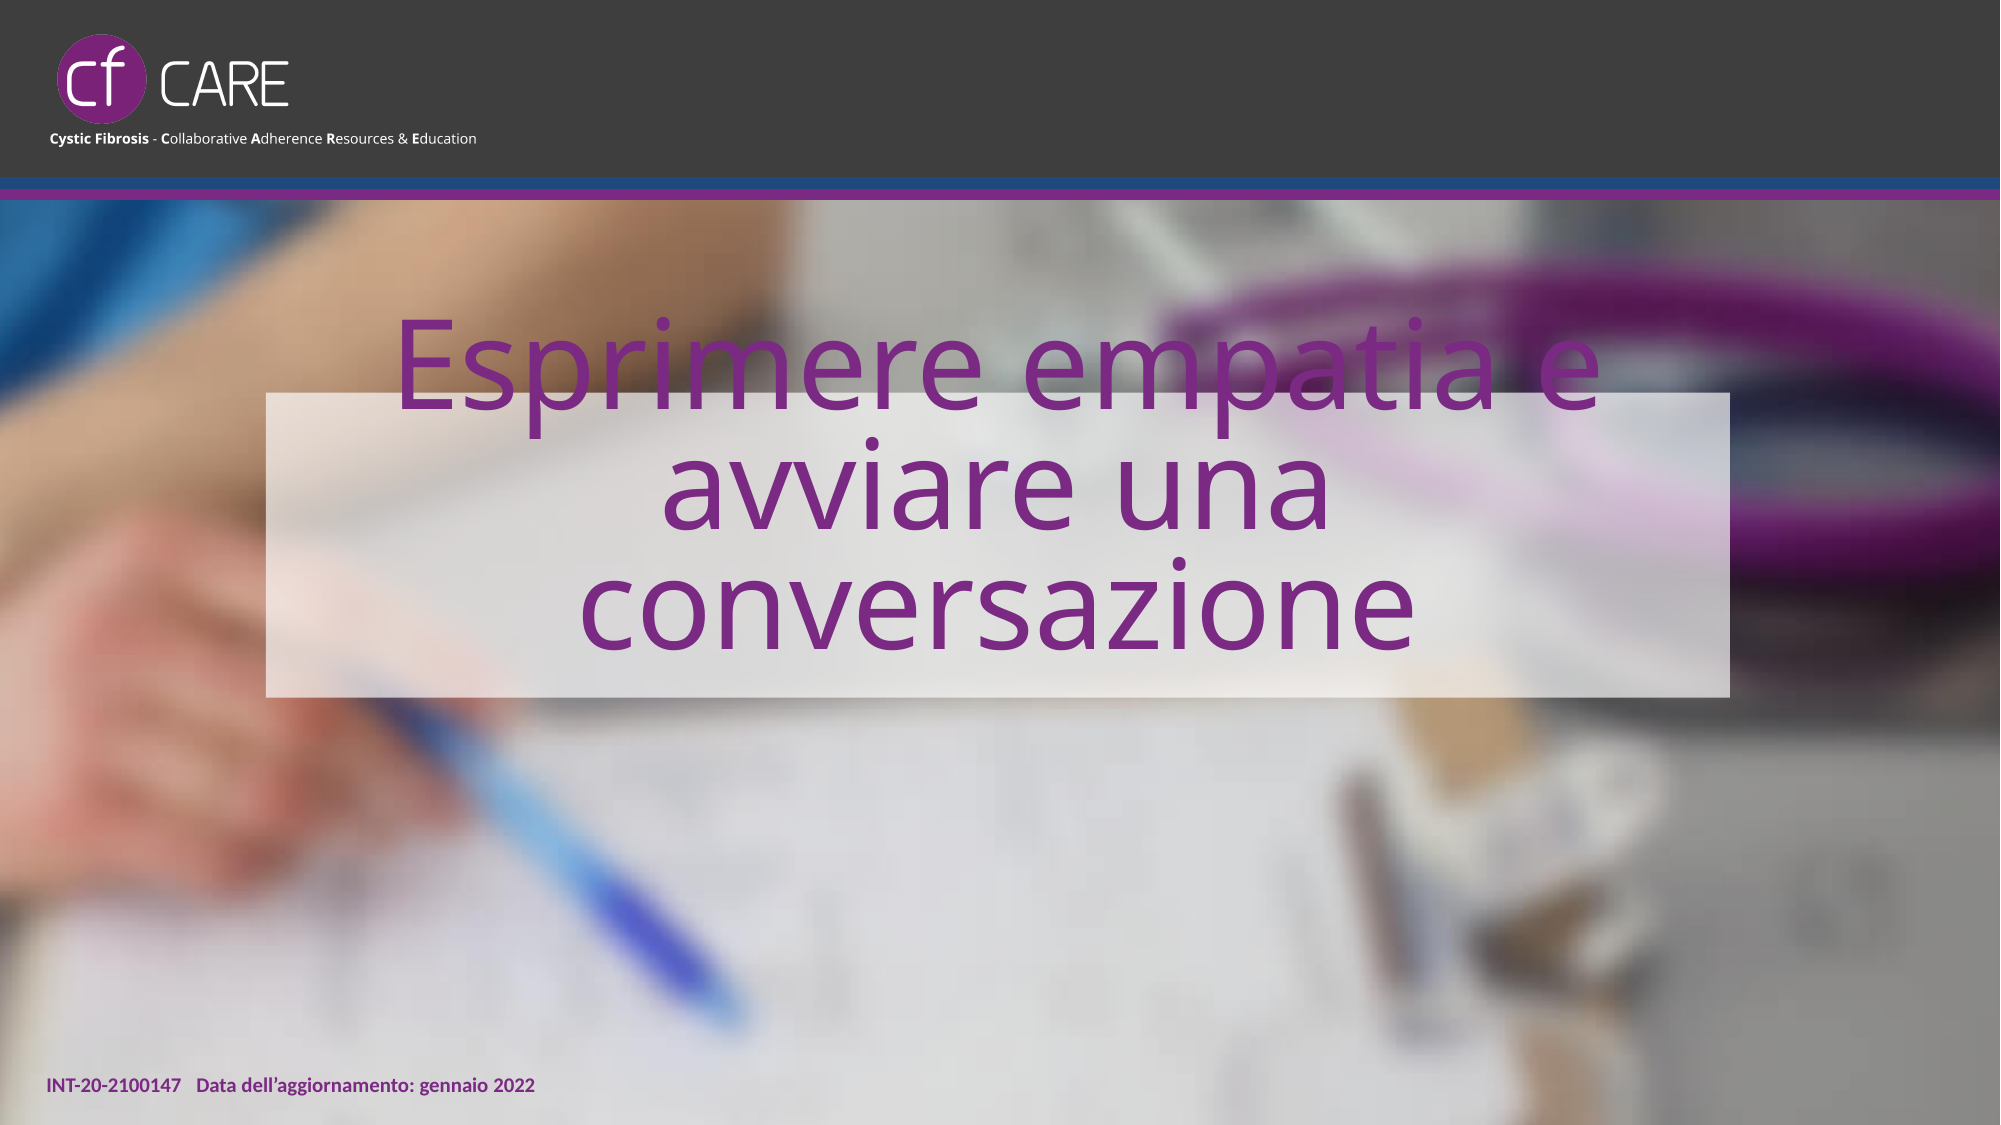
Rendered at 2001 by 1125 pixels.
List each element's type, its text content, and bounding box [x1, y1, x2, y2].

picture [0, 200, 2000, 1125]
title Esprimere empatia e avviare una conversazione [265, 392, 1730, 698]
picture [35, 23, 494, 164]
list INT-20-2100147 Data dell’aggiornamento: gennaio 2022 [46, 968, 1519, 1097]
